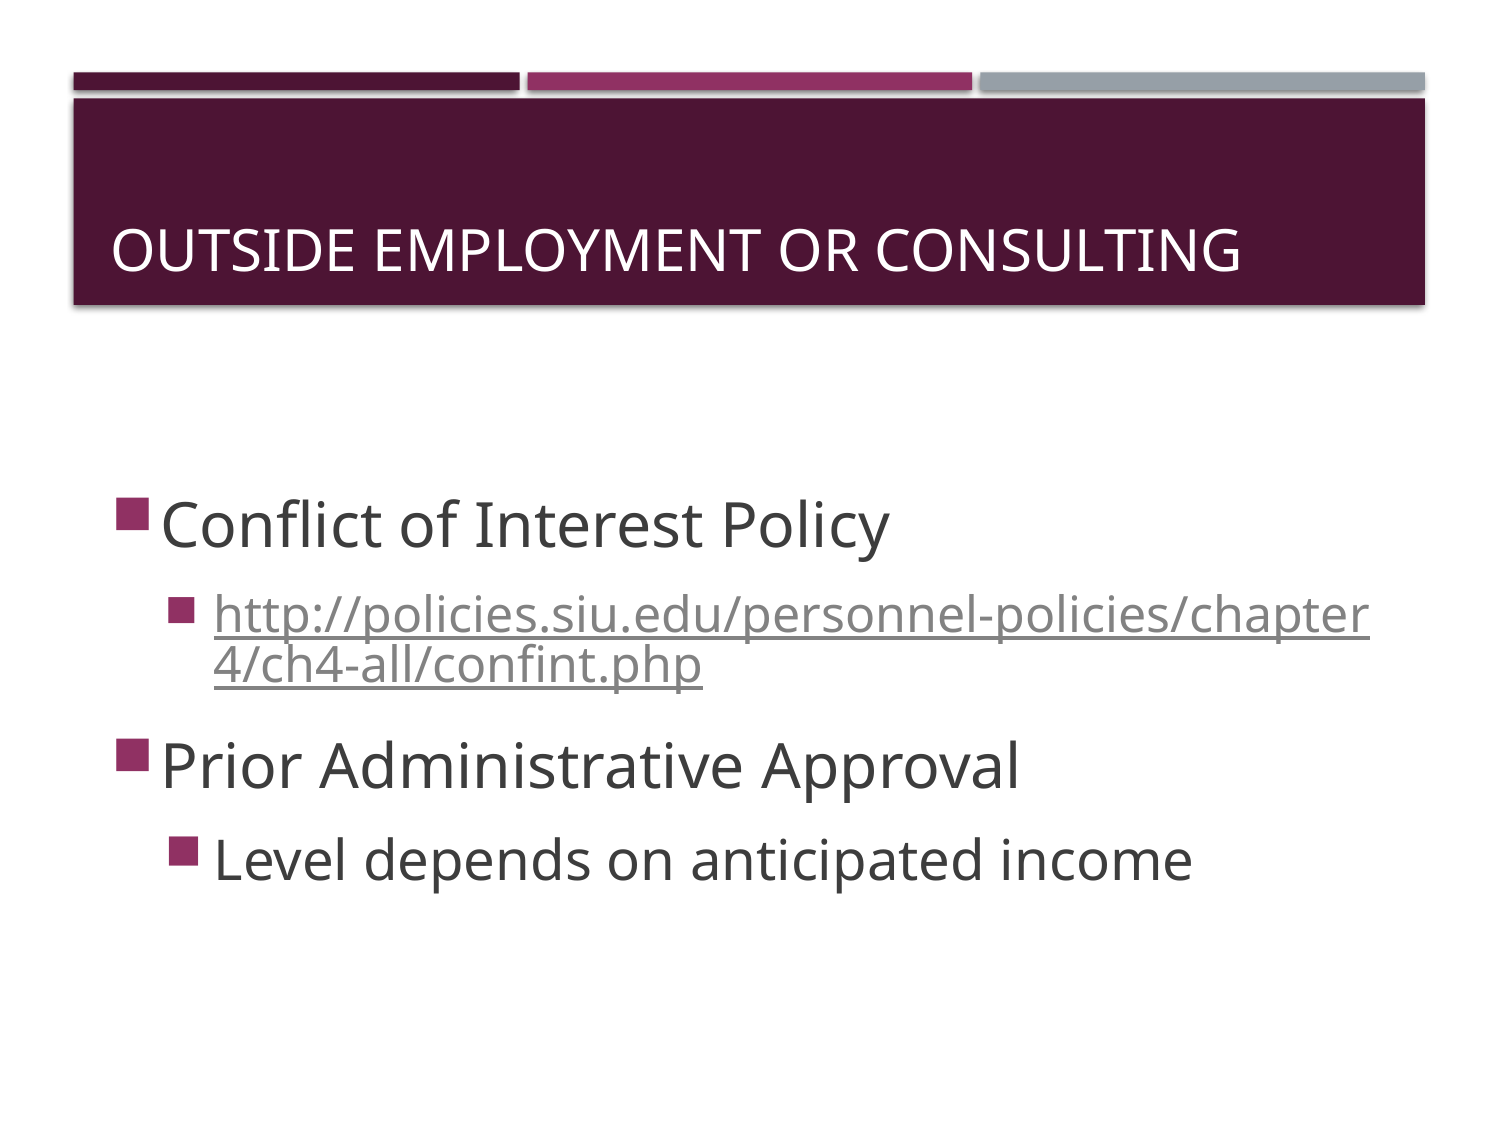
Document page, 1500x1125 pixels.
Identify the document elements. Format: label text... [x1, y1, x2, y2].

list Conflict of Interest Policy http://policies.siu.edu/personnel-policies/chapter4/ch4-all/confint.php Prior Administrative Approval Level depends on anticipated income [95, 365, 1406, 962]
title Outside Employment or Consulting [95, 112, 1406, 291]
